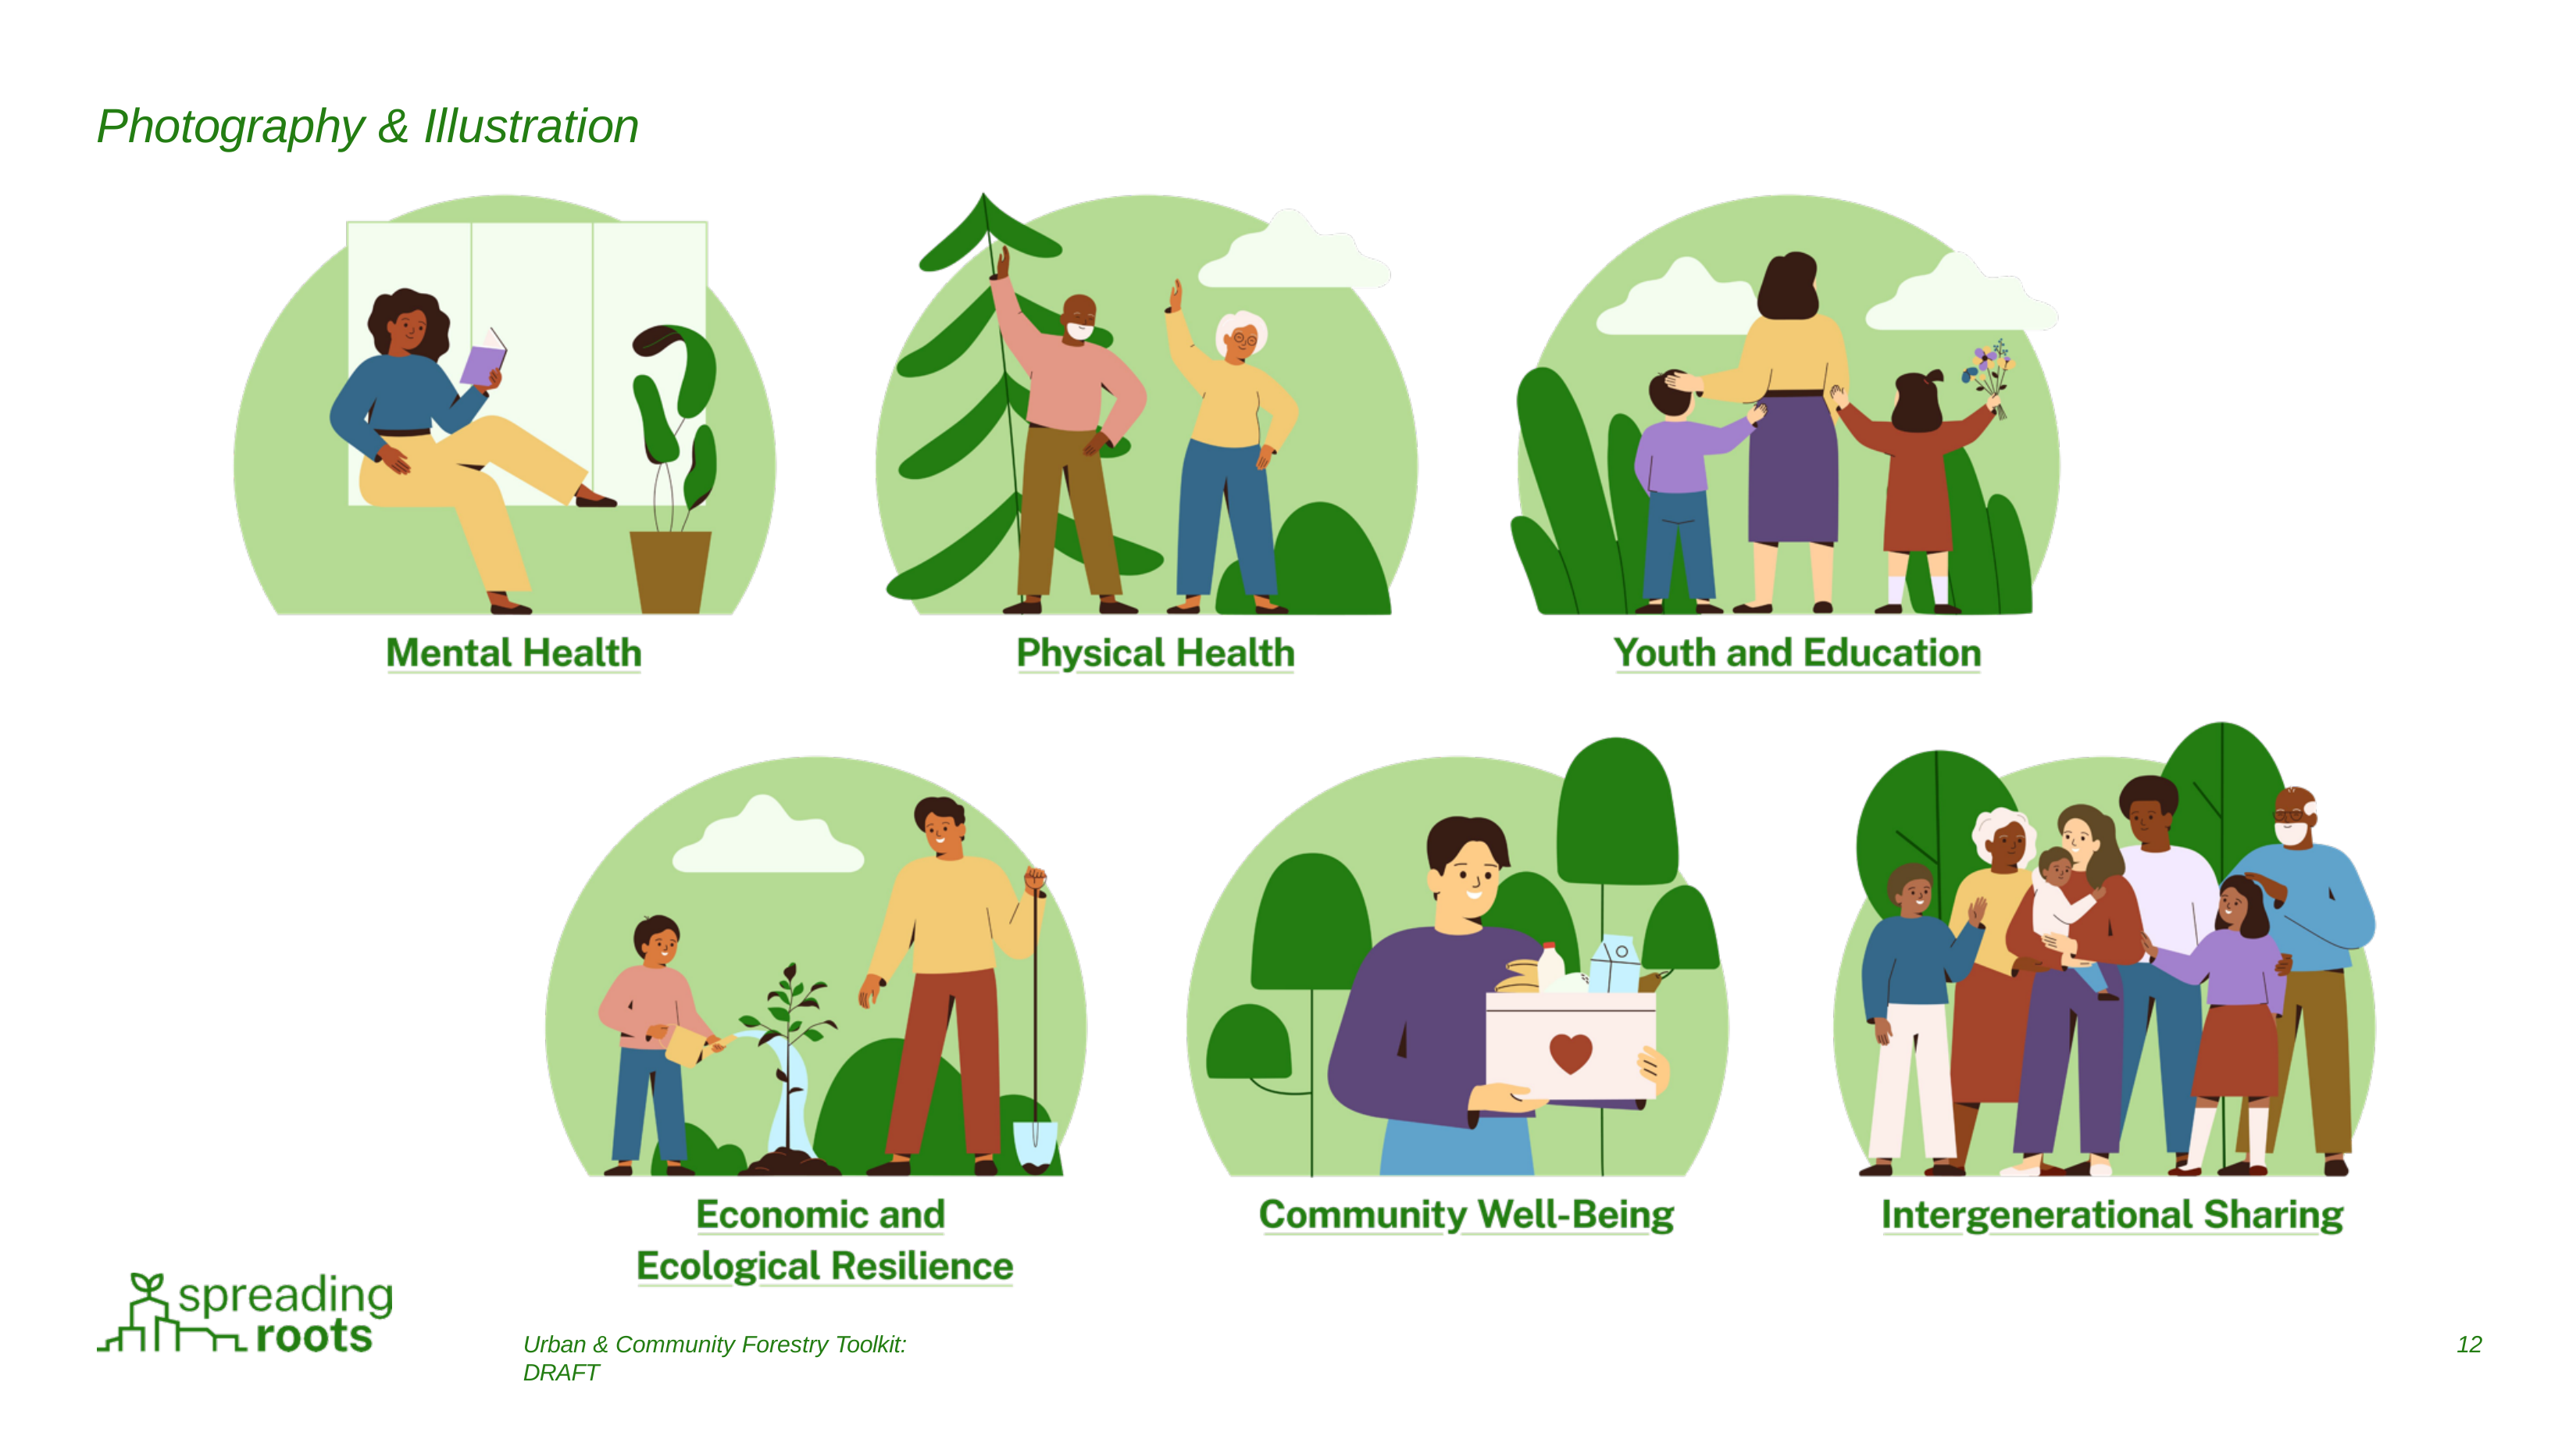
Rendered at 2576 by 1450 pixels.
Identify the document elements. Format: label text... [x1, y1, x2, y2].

picture [97, 1273, 392, 1352]
text_box Photography & Illustration [95, 92, 650, 152]
slide_number 12 [2446, 1326, 2486, 1450]
text_box Urban & Community Forestry Toolkit: DRAFT [521, 1327, 988, 1386]
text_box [205, 141, 2423, 1321]
